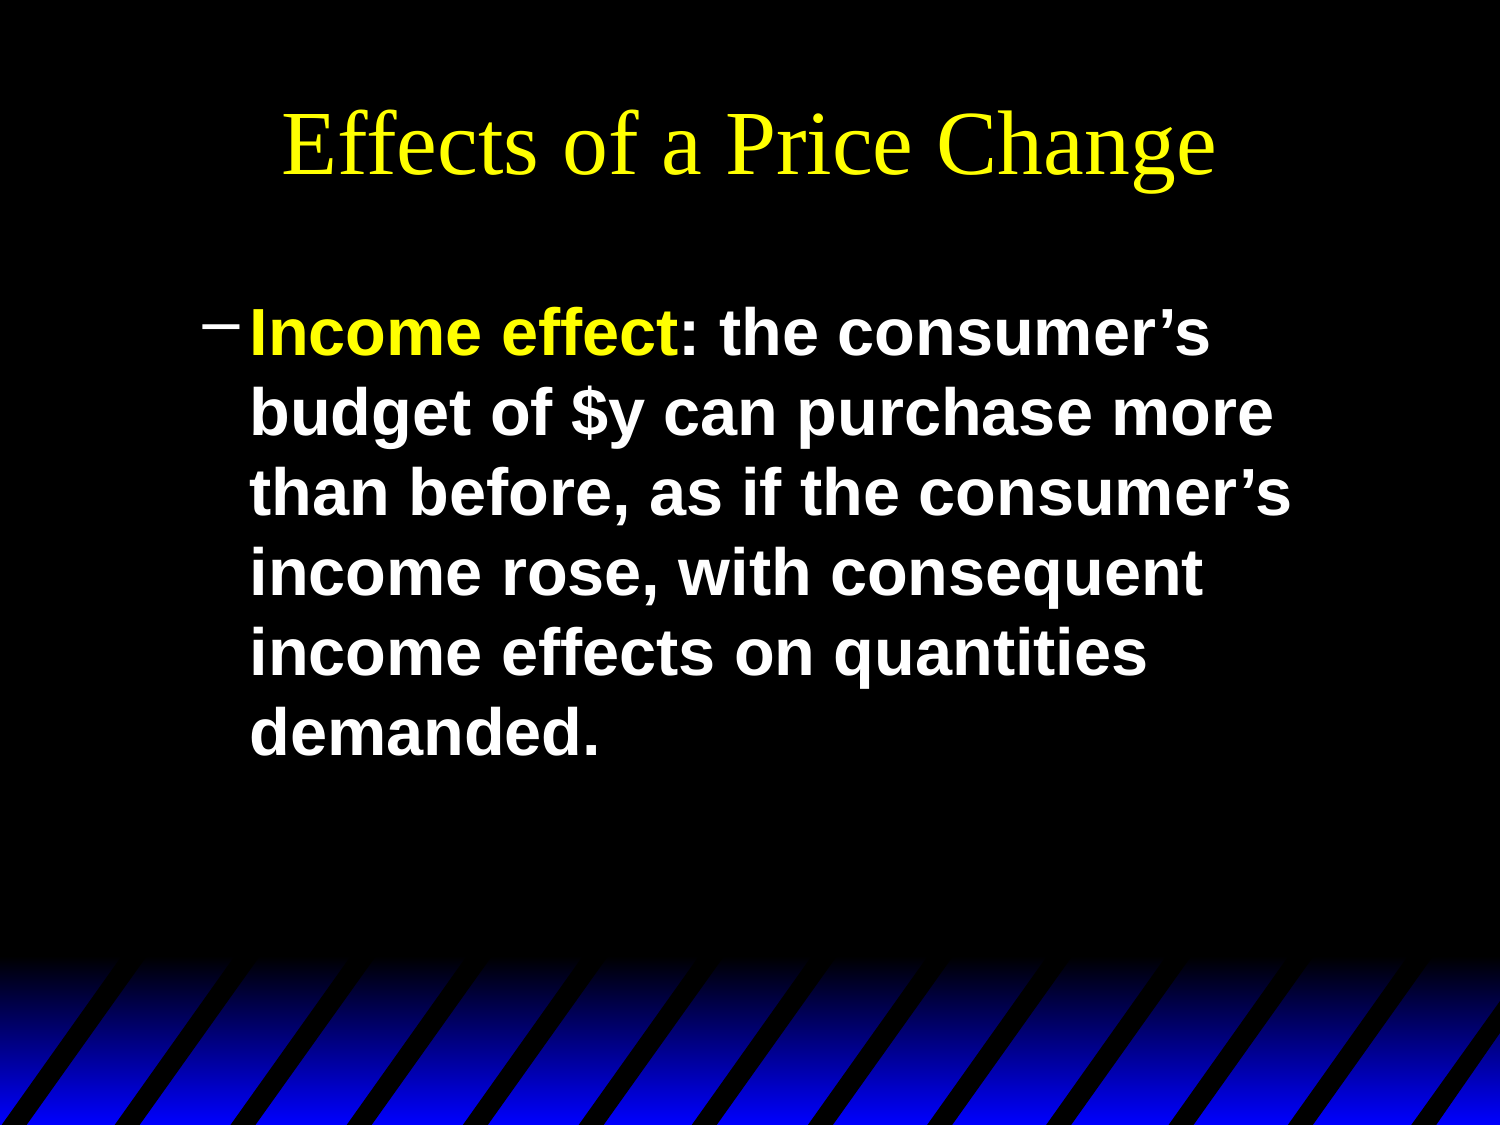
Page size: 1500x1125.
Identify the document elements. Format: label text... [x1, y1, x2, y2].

list Income effect: the consumer’s budget of $y can purchase more than before, as if the consumer’s income rose, with consequent income effects on quantities demanded. [112, 281, 1388, 963]
title Effects of a Price Change [112, 37, 1388, 238]
